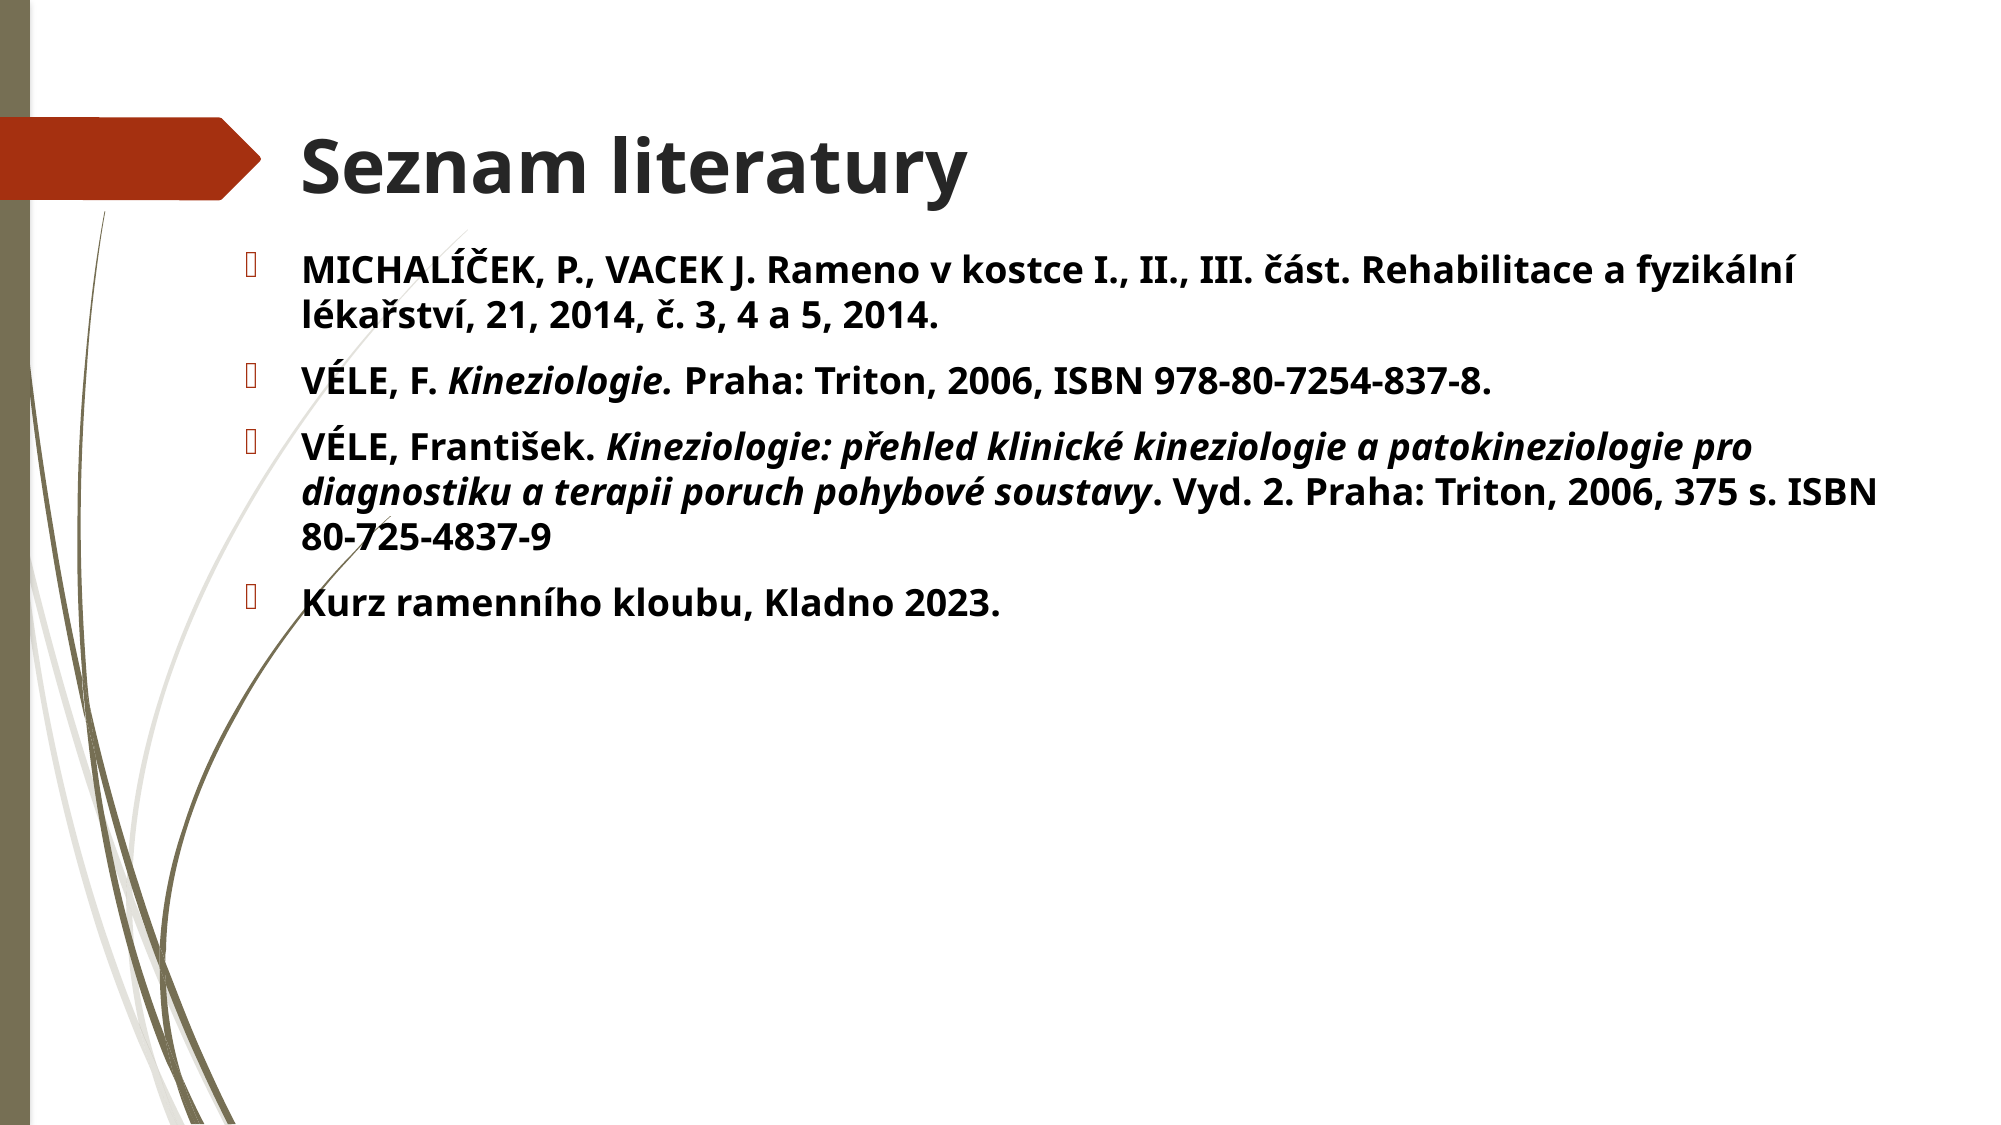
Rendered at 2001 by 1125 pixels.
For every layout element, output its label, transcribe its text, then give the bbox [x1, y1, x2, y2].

list MICHALÍČEK, P., VACEK J. Rameno v kostce I., II., III. část. Rehabilitace a fyzikální lékařství, 21, 2014, č. 3, 4 a 5, 2014. VÉLE, F. Kineziologie. Praha: Triton, 2006, ISBN 978-80-7254-837-8. VÉLE, František. Kineziologie: přehled klinické kineziologie a patokineziologie pro diagnostiku a terapii poruch pohybové soustavy. Vyd. 2. Praha: Triton, 2006, 375 s. ISBN 80-725-4837-9 Kurz ramenního kloubu, Kladno 2023. [229, 238, 1904, 1125]
title Seznam literatury [285, 110, 1748, 234]
